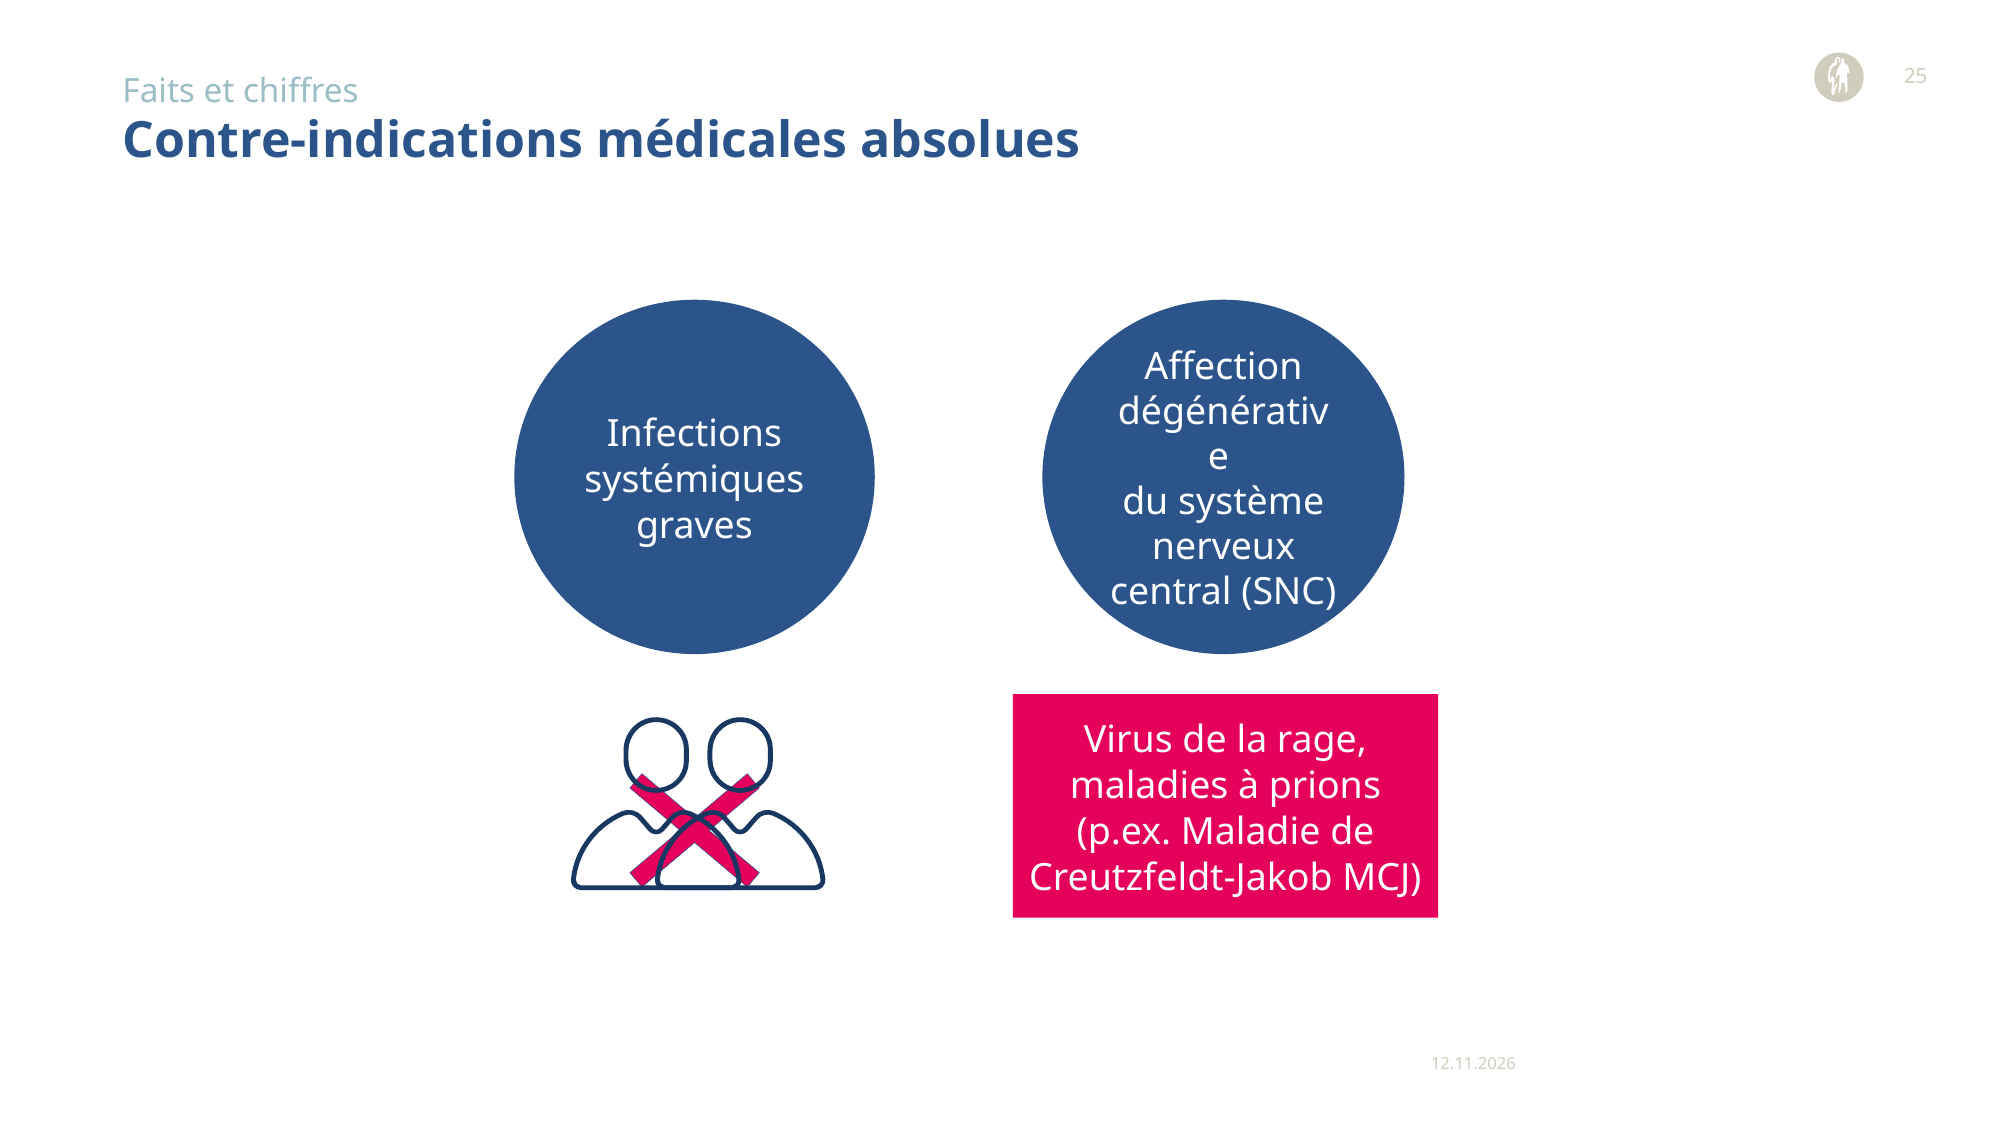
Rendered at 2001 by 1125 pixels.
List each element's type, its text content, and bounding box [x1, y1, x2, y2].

title Contre-indications médicales absolues [122, 107, 1878, 173]
slide_number 25 [1877, 62, 1928, 85]
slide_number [1431, 1052, 1540, 1083]
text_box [514, 299, 1439, 926]
list Faits et chiffres [122, 69, 977, 108]
